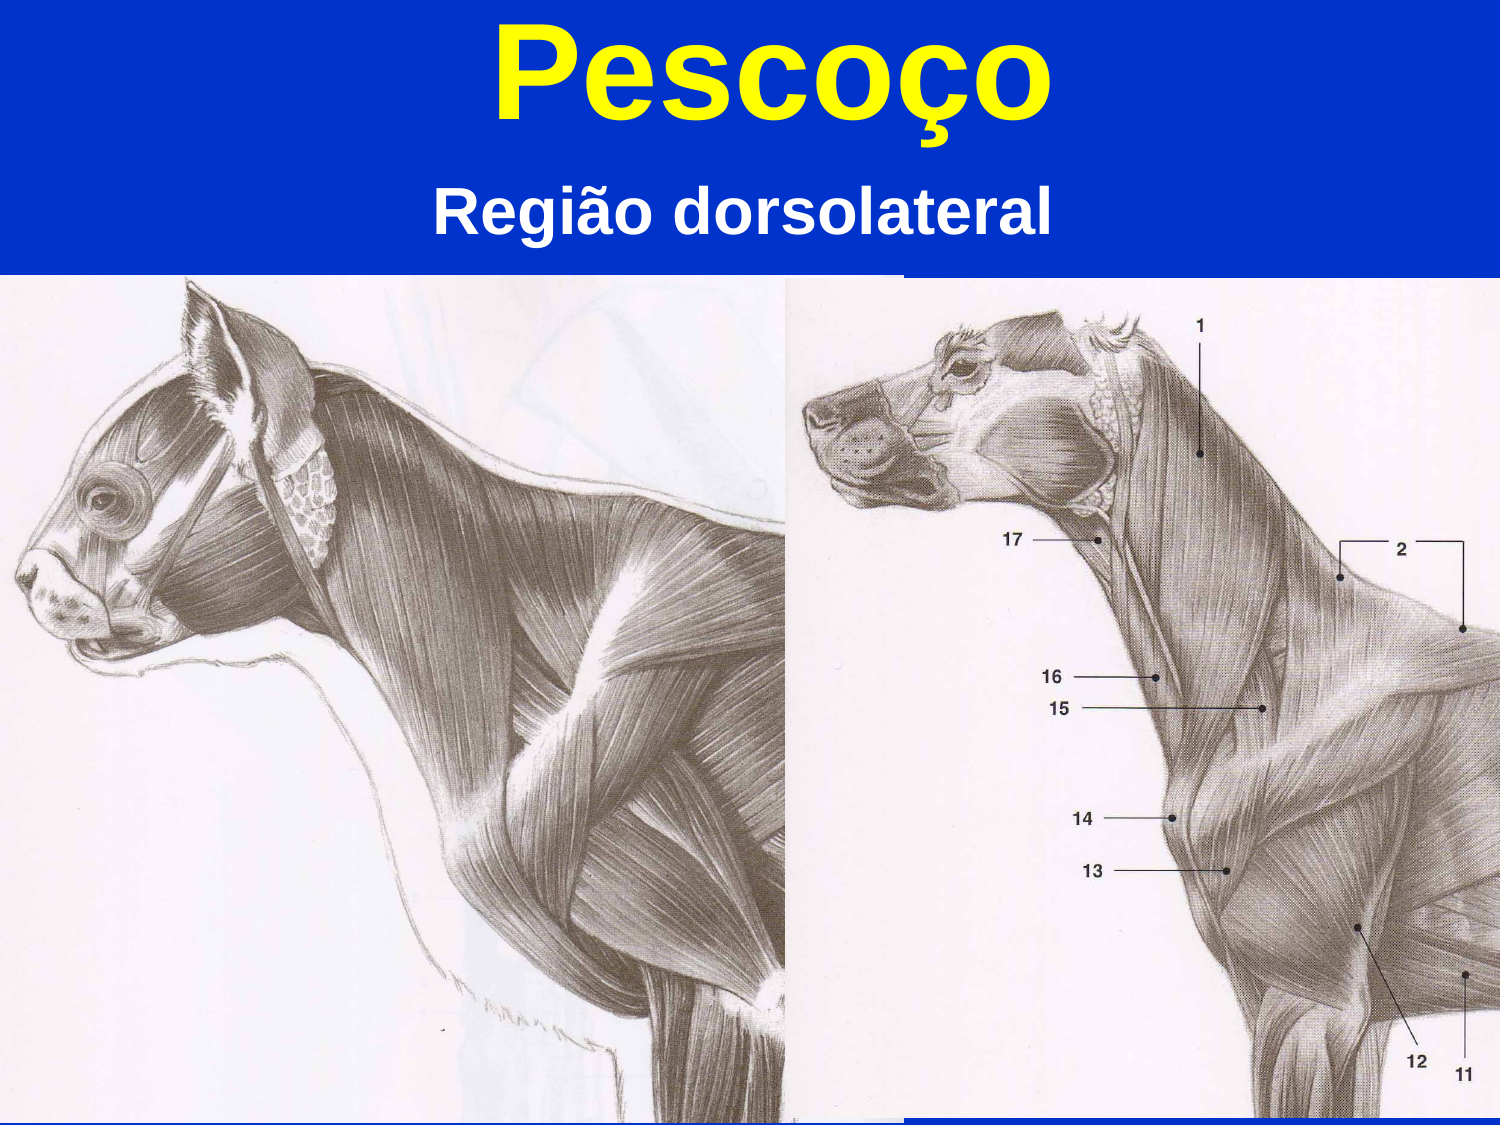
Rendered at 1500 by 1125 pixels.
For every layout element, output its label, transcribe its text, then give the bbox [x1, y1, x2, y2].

title Pescoço [135, 0, 1411, 157]
picture [0, 275, 1500, 1123]
subtitle Região dorsolateral [218, 160, 1269, 277]
